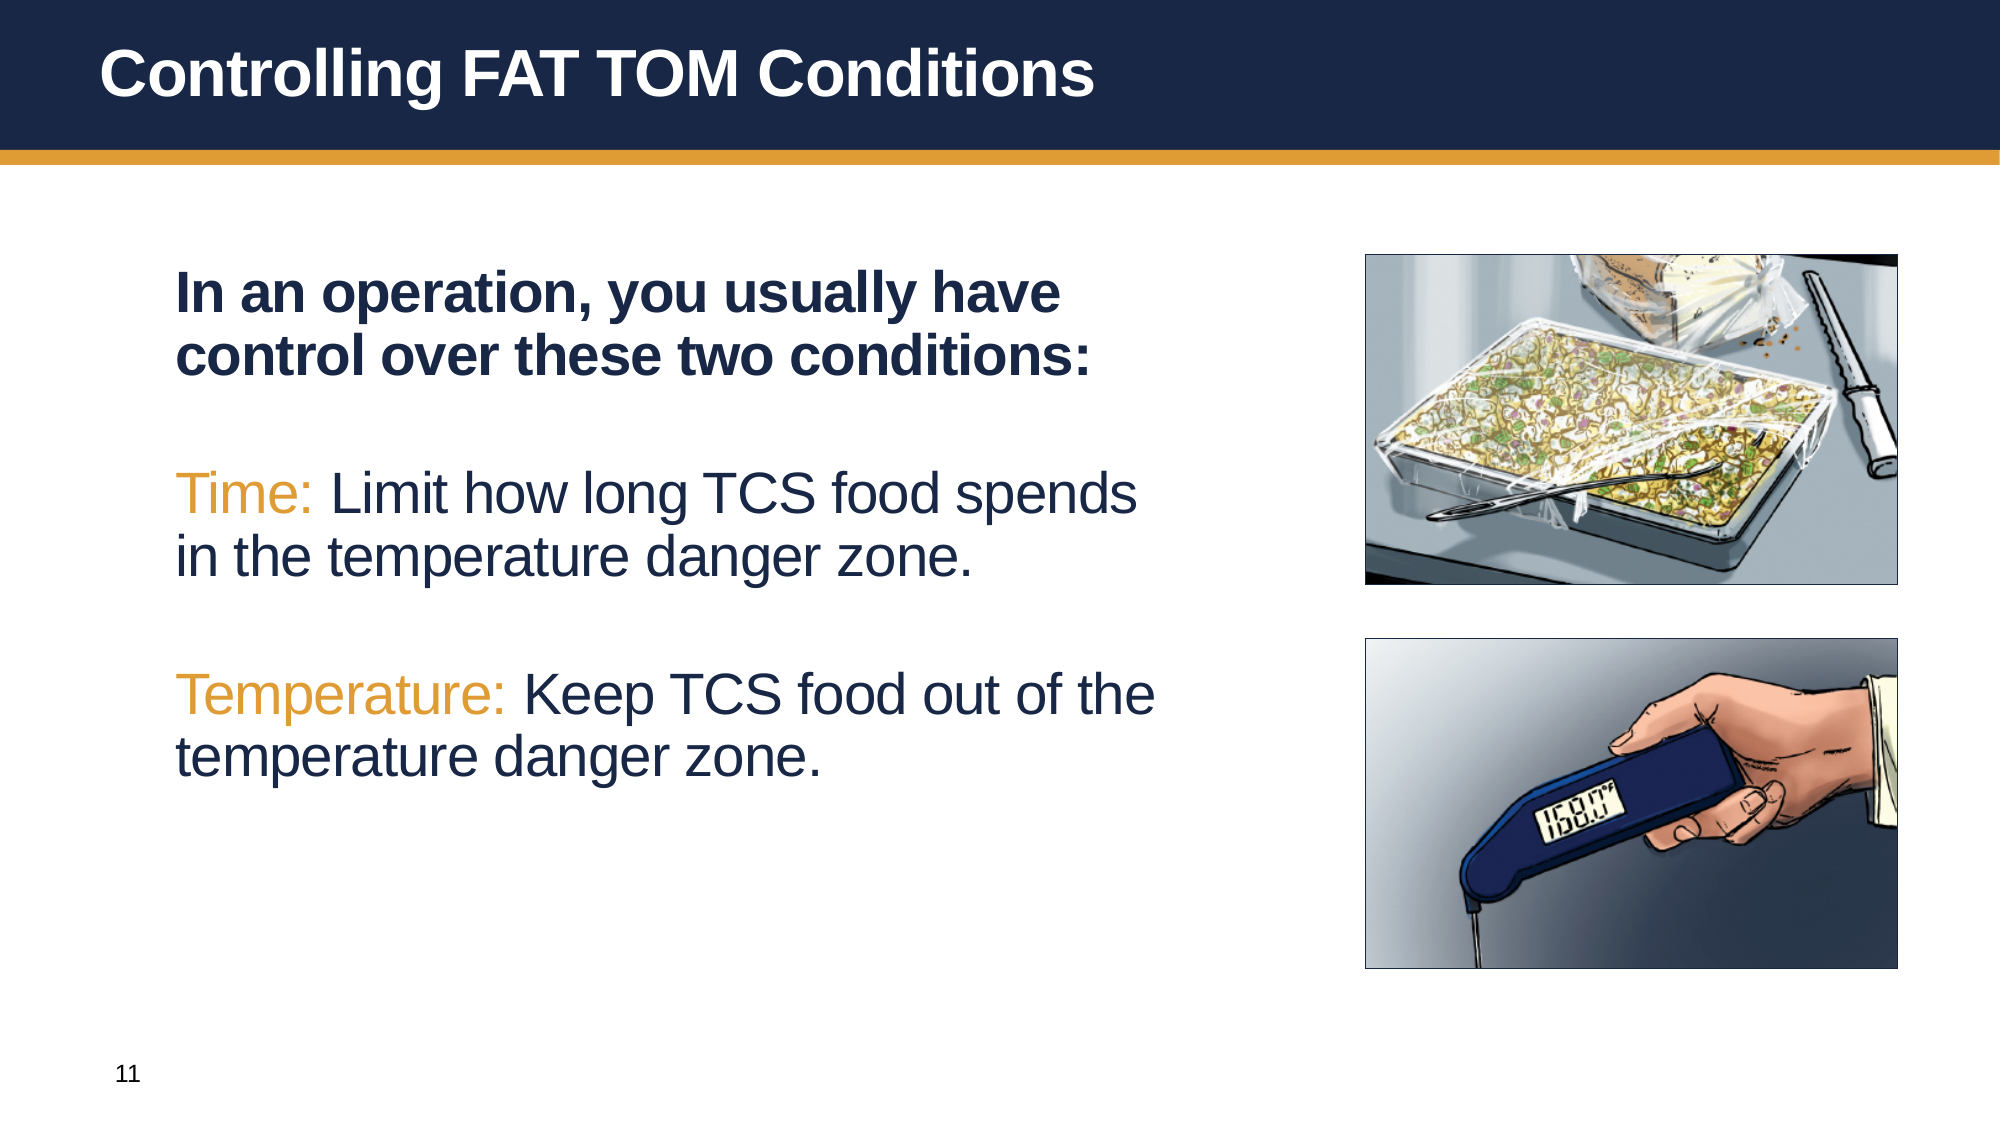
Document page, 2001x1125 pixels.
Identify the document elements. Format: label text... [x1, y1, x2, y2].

picture [1364, 638, 1898, 969]
list In an operation, you usually have control over these two conditions: Time: Limit how long TCS food spends in the temperature danger zone. Temperature: Keep TCS food out of the temperature danger zone. [100, 254, 1268, 969]
title Controlling FAT TOM Conditions [24, 29, 1975, 121]
slide_number 11 [99, 1042, 550, 1103]
picture [1364, 254, 1898, 585]
